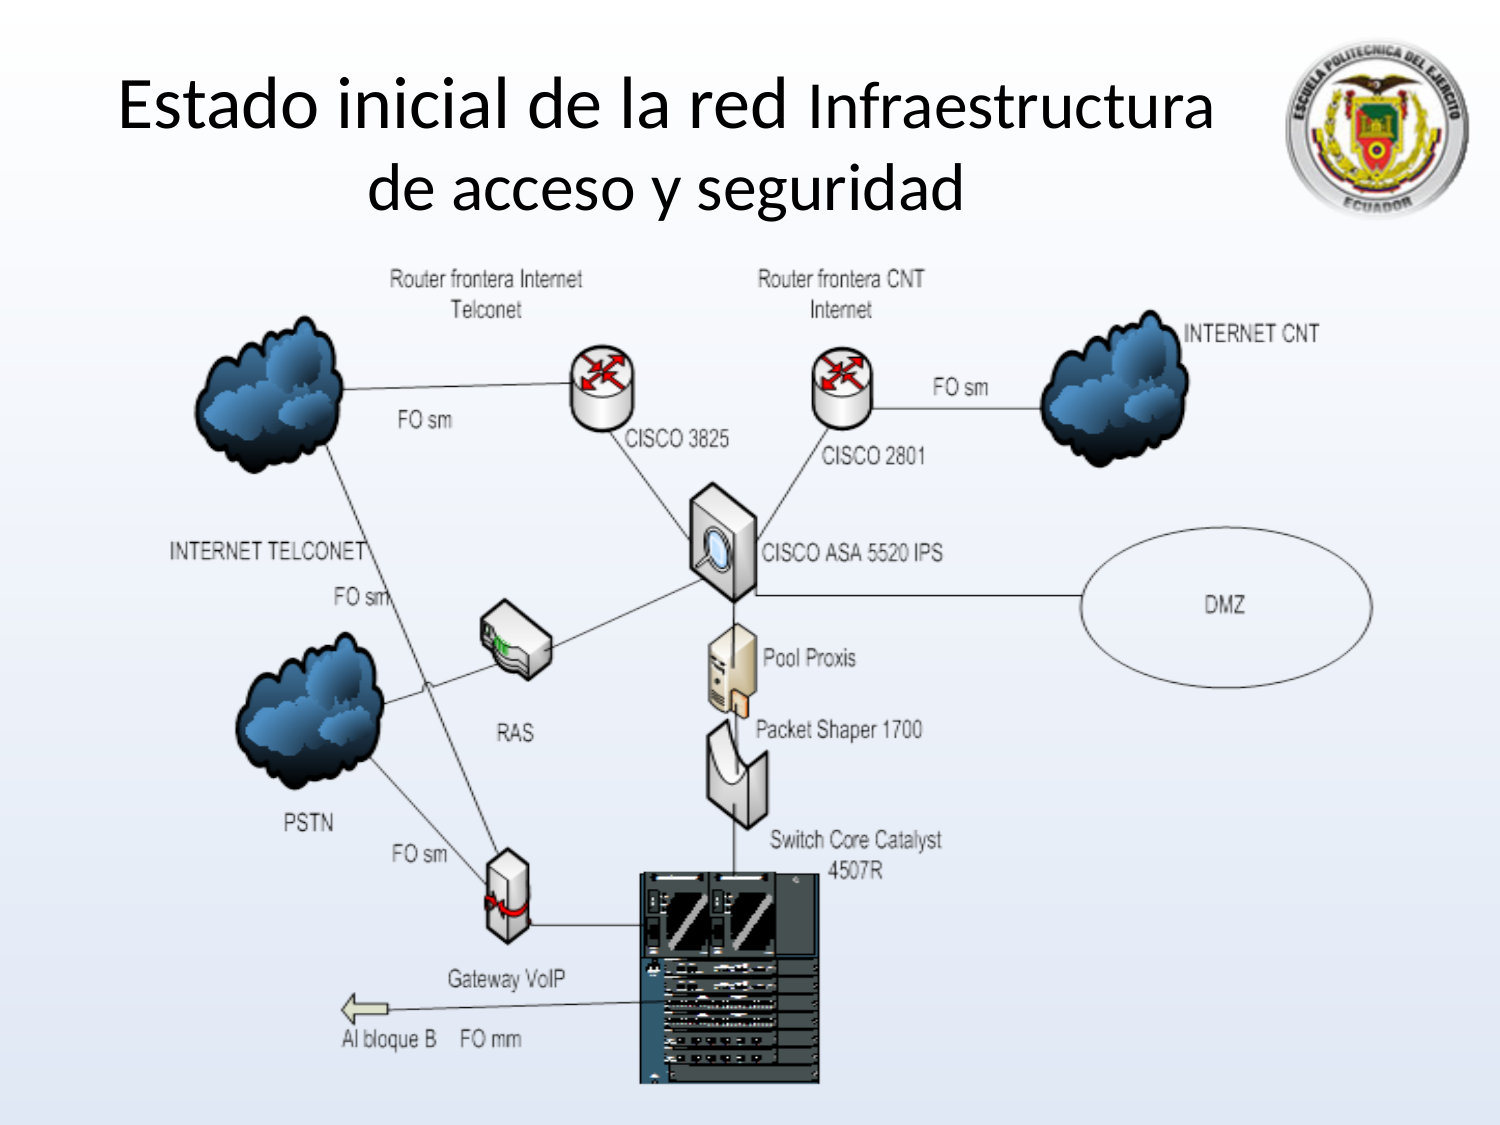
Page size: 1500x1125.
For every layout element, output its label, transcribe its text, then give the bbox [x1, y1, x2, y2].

title Estado inicial de la red Infraestructura de acceso y seguridad [75, 45, 1256, 233]
picture [1258, 30, 1500, 227]
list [159, 262, 1380, 1095]
